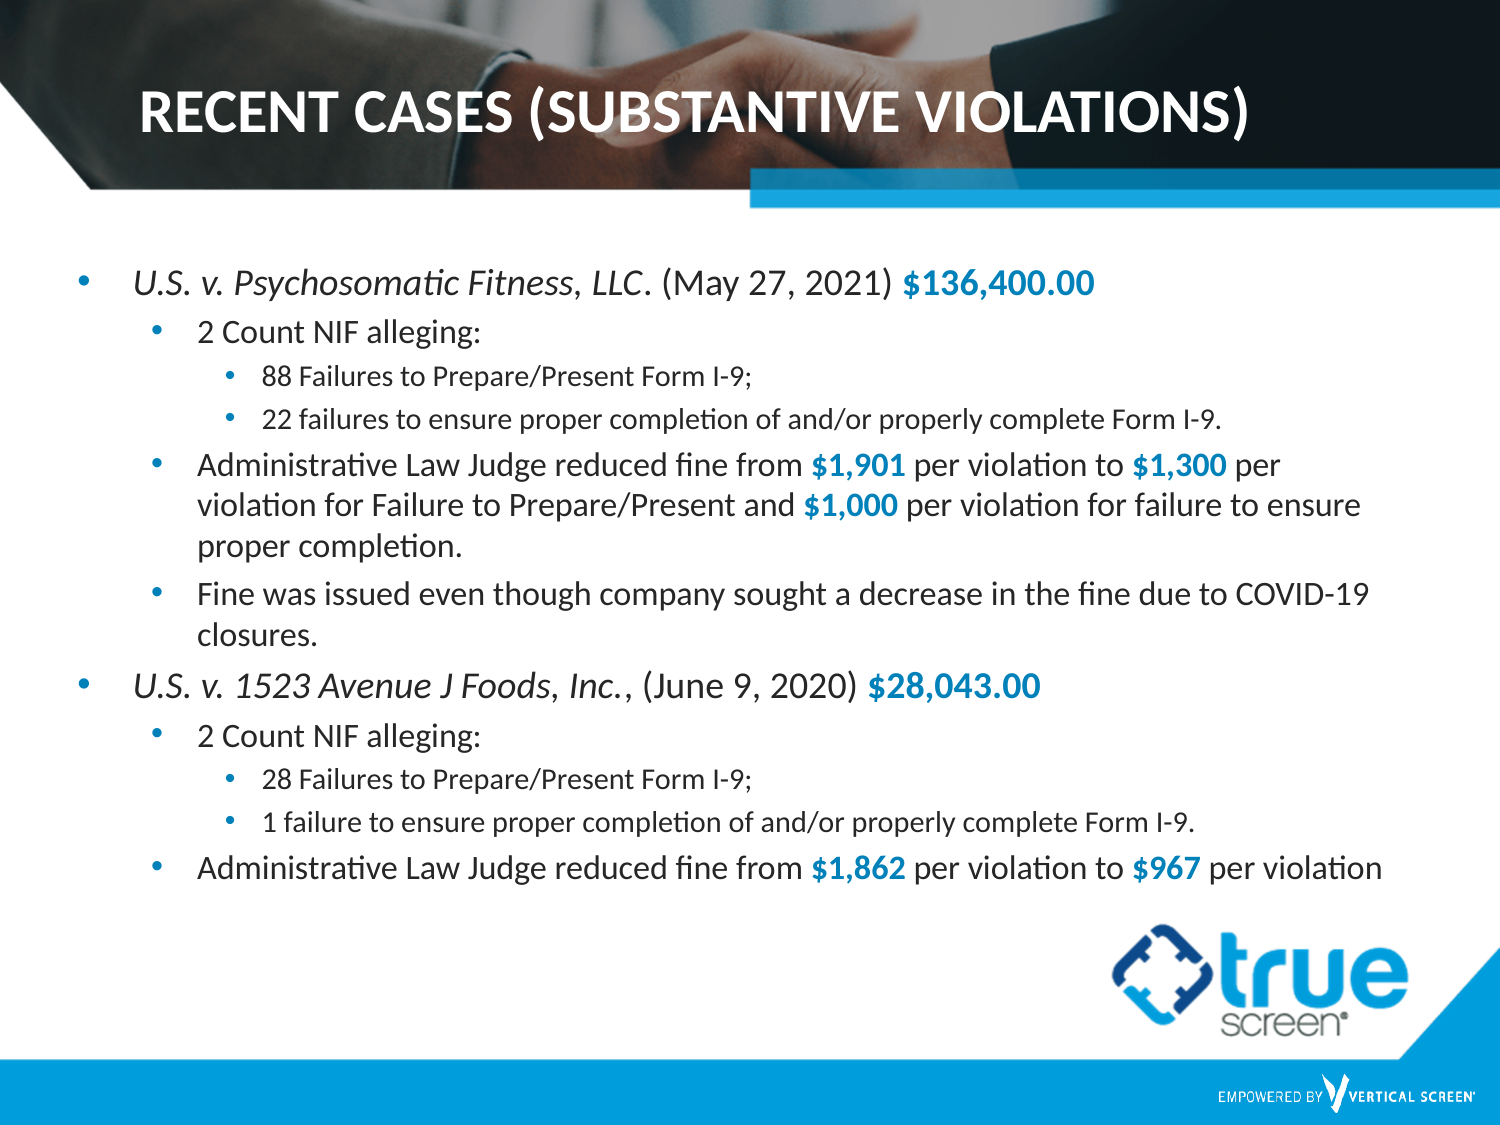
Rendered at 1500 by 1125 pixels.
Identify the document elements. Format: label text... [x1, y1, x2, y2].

picture [0, 0, 1500, 1060]
picture [1376, 1092, 1382, 1101]
title RECENT CASES (SUBSTANTIVE VIOLATIONS) [125, 62, 1475, 179]
picture [1324, 1079, 1335, 1099]
picture [1448, 1092, 1453, 1101]
list U.S. v. Psychosomatic Fitness, LLC. (May 27, 2021) $136,400.00 2 Count NIF alleging: 88 Failures to Prepare/Present Form I-9; 22 failures to ensure proper completion of and/or properly complete Form I-9. Administrative Law Judge reduced fine from $1,901 per violation to $1,300 per violation for Failure to Prepare/Present and $1,000 per violation for failure to ensure proper completion. Fine was issued even though company sought a decrease in the fine due to COVID-19 closures. U.S. v. 1523 Avenue J Foods, Inc., (June 9, 2020) $28,043.00 2 Count NIF alleging: 28 Failures to Prepare/Present Form I-9; 1 failure to ensure proper completion of and/or properly complete Form I-9. Administrative Law Judge reduced fine from $1,862 per violation to $967 per violation [62, 249, 1413, 925]
picture [1465, 1092, 1471, 1101]
picture [1333, 1076, 1348, 1112]
